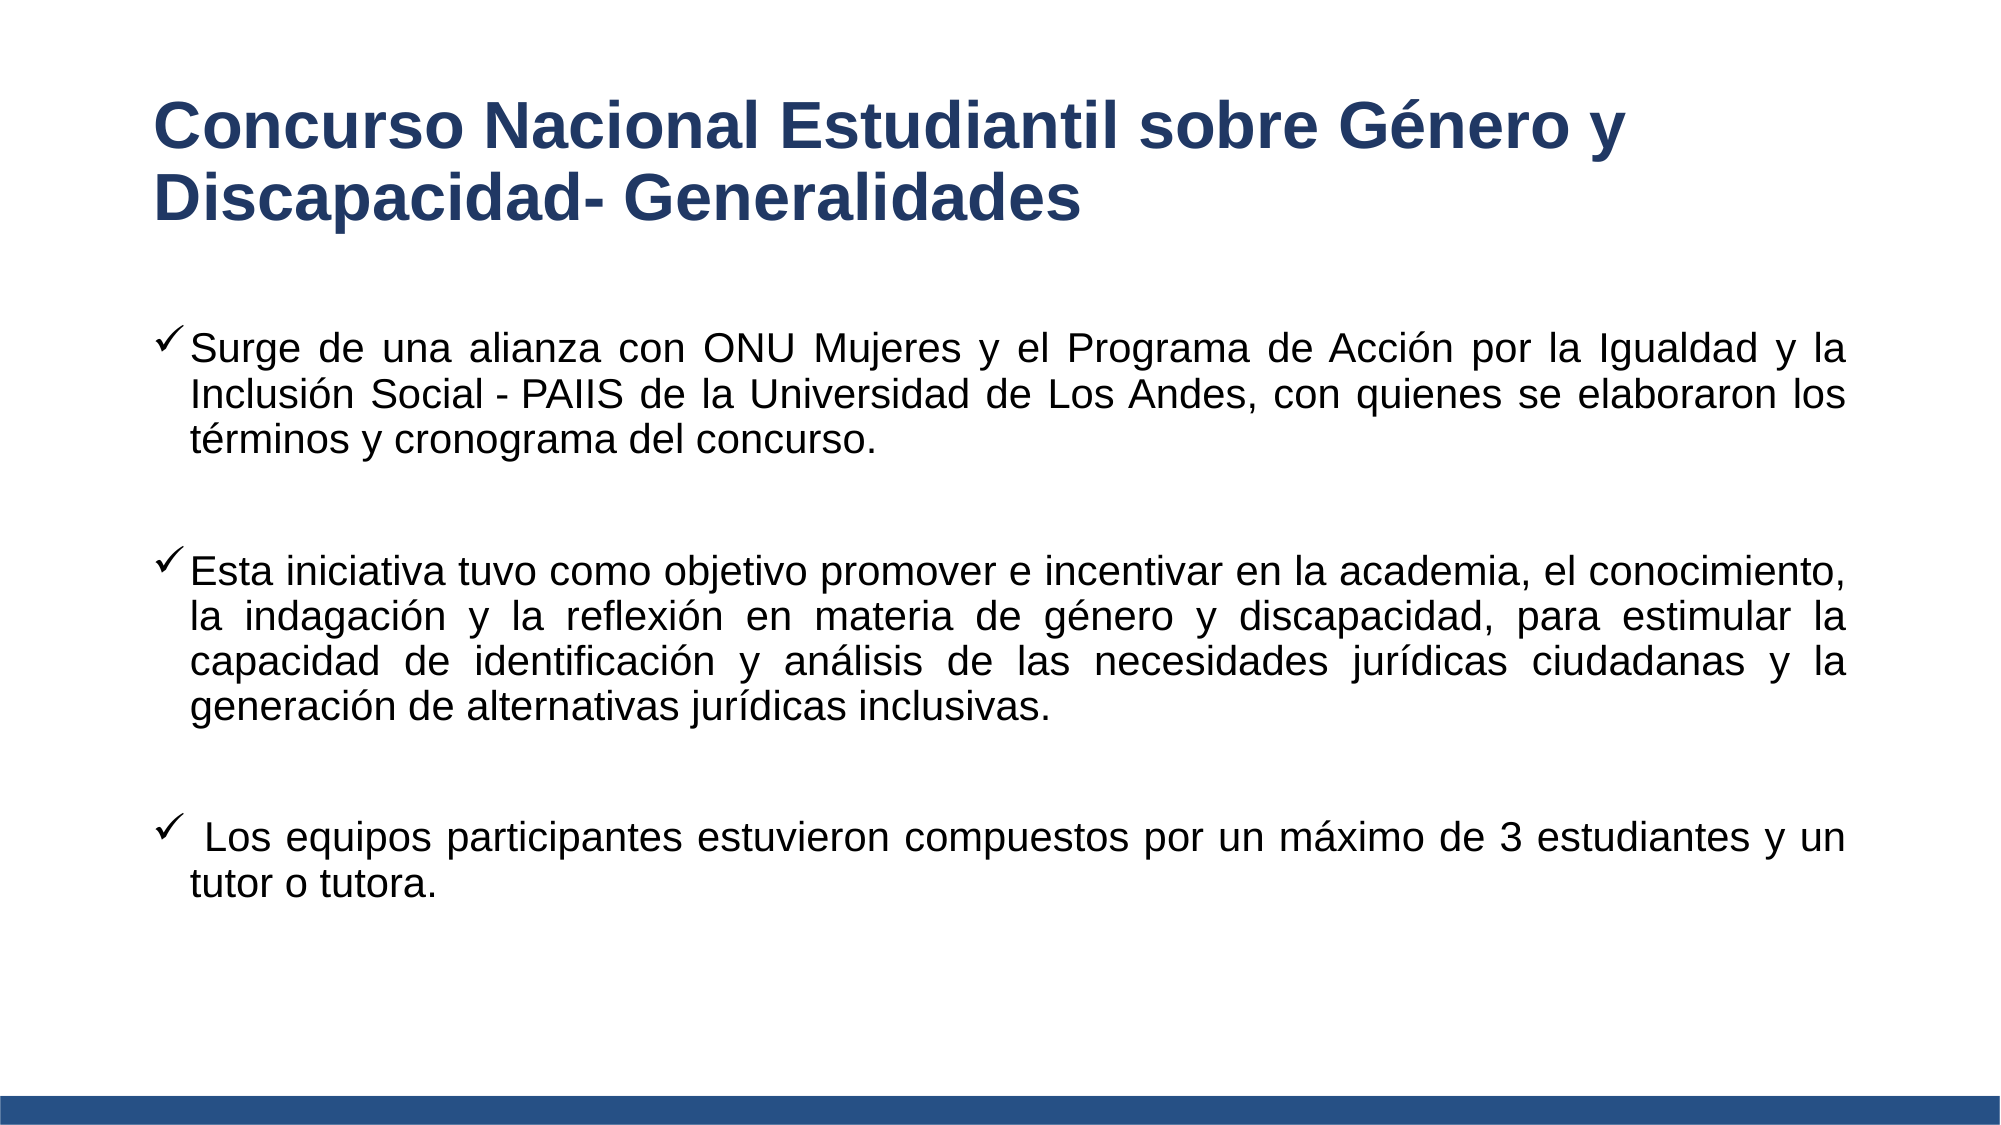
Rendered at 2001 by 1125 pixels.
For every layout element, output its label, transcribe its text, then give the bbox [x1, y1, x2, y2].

list Surge de una alianza con ONU Mujeres y el Programa de Acción por la Igualdad y la Inclusión Social - PAIIS de la Universidad de Los Andes, con quienes se elaboraron los términos y cronograma del concurso. Esta iniciativa tuvo como objetivo promover e incentivar en la academia, el conocimiento, la indagación y la reflexión en materia de género y discapacidad, para estimular la capacidad de identificación y análisis de las necesidades jurídicas ciudadanas y la generación de alternativas jurídicas inclusivas. Los equipos participantes estuvieron compuestos por un máximo de 3 estudiantes y un tutor o tutora. [137, 319, 1863, 1034]
picture [0, 0, 2000, 1125]
text_box Concurso Nacional Estudiantil sobre Género y Discapacidad- Generalidades [139, 54, 1864, 272]
